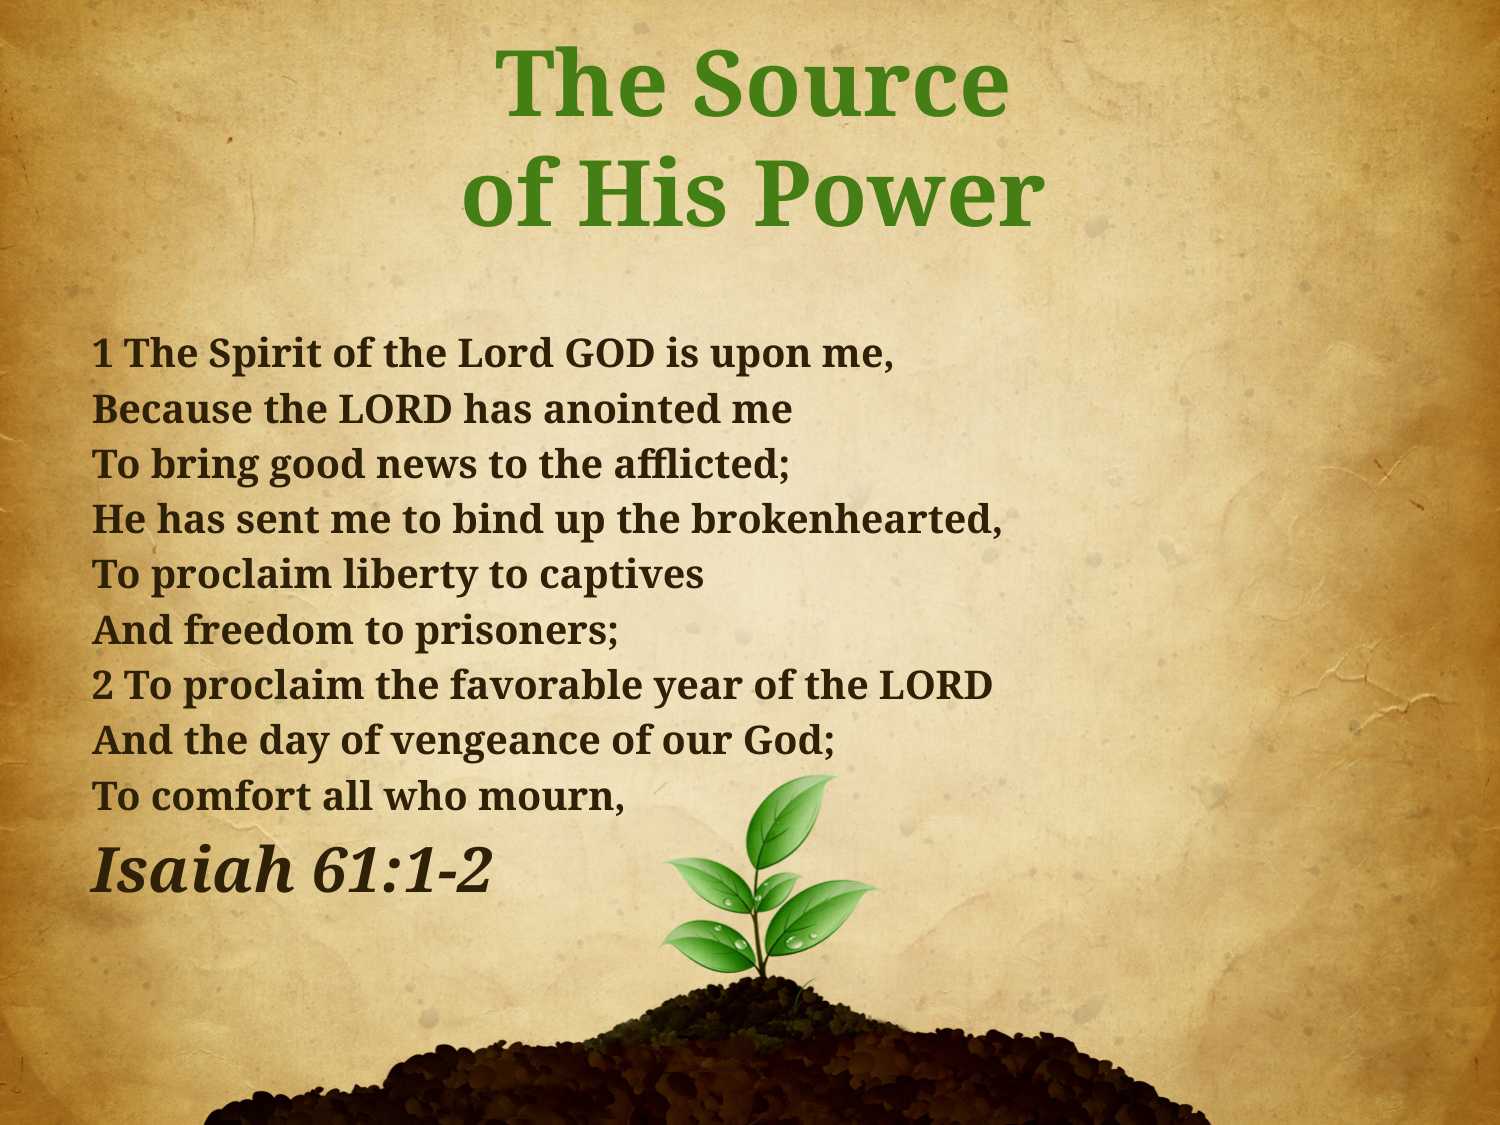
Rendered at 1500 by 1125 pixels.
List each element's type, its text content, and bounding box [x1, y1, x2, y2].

title The Source of His Power [254, 33, 1253, 237]
list 1 The Spirit of the Lord GOD is upon me, Because the LORD has anointed me To bring good news to the afflicted; He has sent me to bind up the brokenhearted, To proclaim liberty to captives And freedom to prisoners; 2 To proclaim the favorable year of the LORD And the day of vengeance of our God; To comfort all who mourn, Isaiah 61:1-2 [76, 288, 1424, 946]
picture [0, 0, 1500, 1125]
